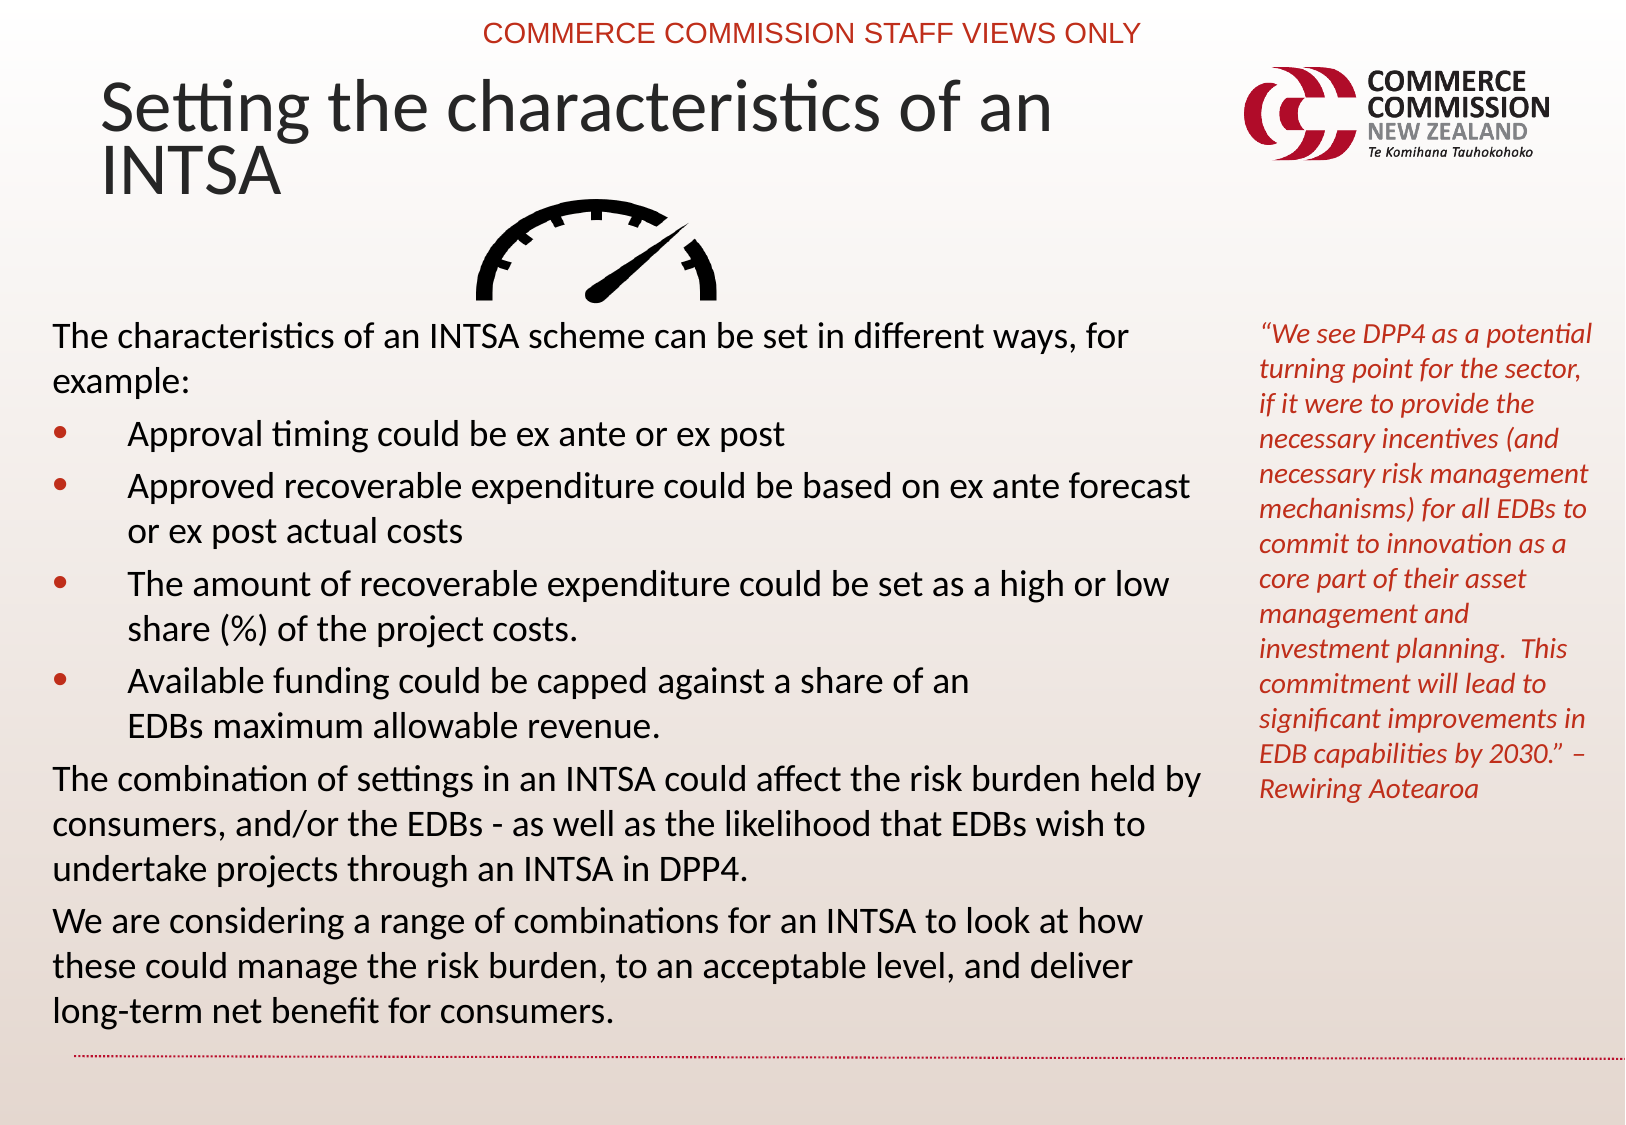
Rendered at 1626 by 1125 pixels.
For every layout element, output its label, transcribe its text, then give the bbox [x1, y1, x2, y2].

picture [1202, 26, 1590, 202]
list Setting the characteristics of an INTSA [85, 73, 1256, 248]
picture [465, 147, 727, 351]
text_box COMMERCE COMMISSION STAFF VIEWS ONLY [345, 6, 1280, 57]
list The characteristics of an INTSA scheme can be set in different ways, for example: Approval timing could be ex ante or ex post Approved recoverable expenditure could be based on ex ante forecast or ex post actual costs The amount of recoverable expenditure could be set as a high or low share (%) of the project costs. Available funding could be capped against a share of an EDBs maximum allowable revenue. The combination of settings in an INTSA could affect the risk burden held by consumers, and/or the EDBs - as well as the likelihood that EDBs wish to undertake projects through an INTSA in DPP4. We are considering a range of combinations for an INTSA to look at how these could manage the risk burden, to an acceptable level, and deliver long-term net benefit for consumers. [37, 303, 1223, 1064]
text_box “We see DPP4 as a potential turning point for the sector, if it were to provide the necessary incentives (and necessary risk management mechanisms) for all EDBs to commit to innovation as a core part of their asset management and investment planning. This commitment will lead to significant improvements in EDB capabilities by 2030.” – Rewiring Aotearoa [1244, 307, 1614, 812]
